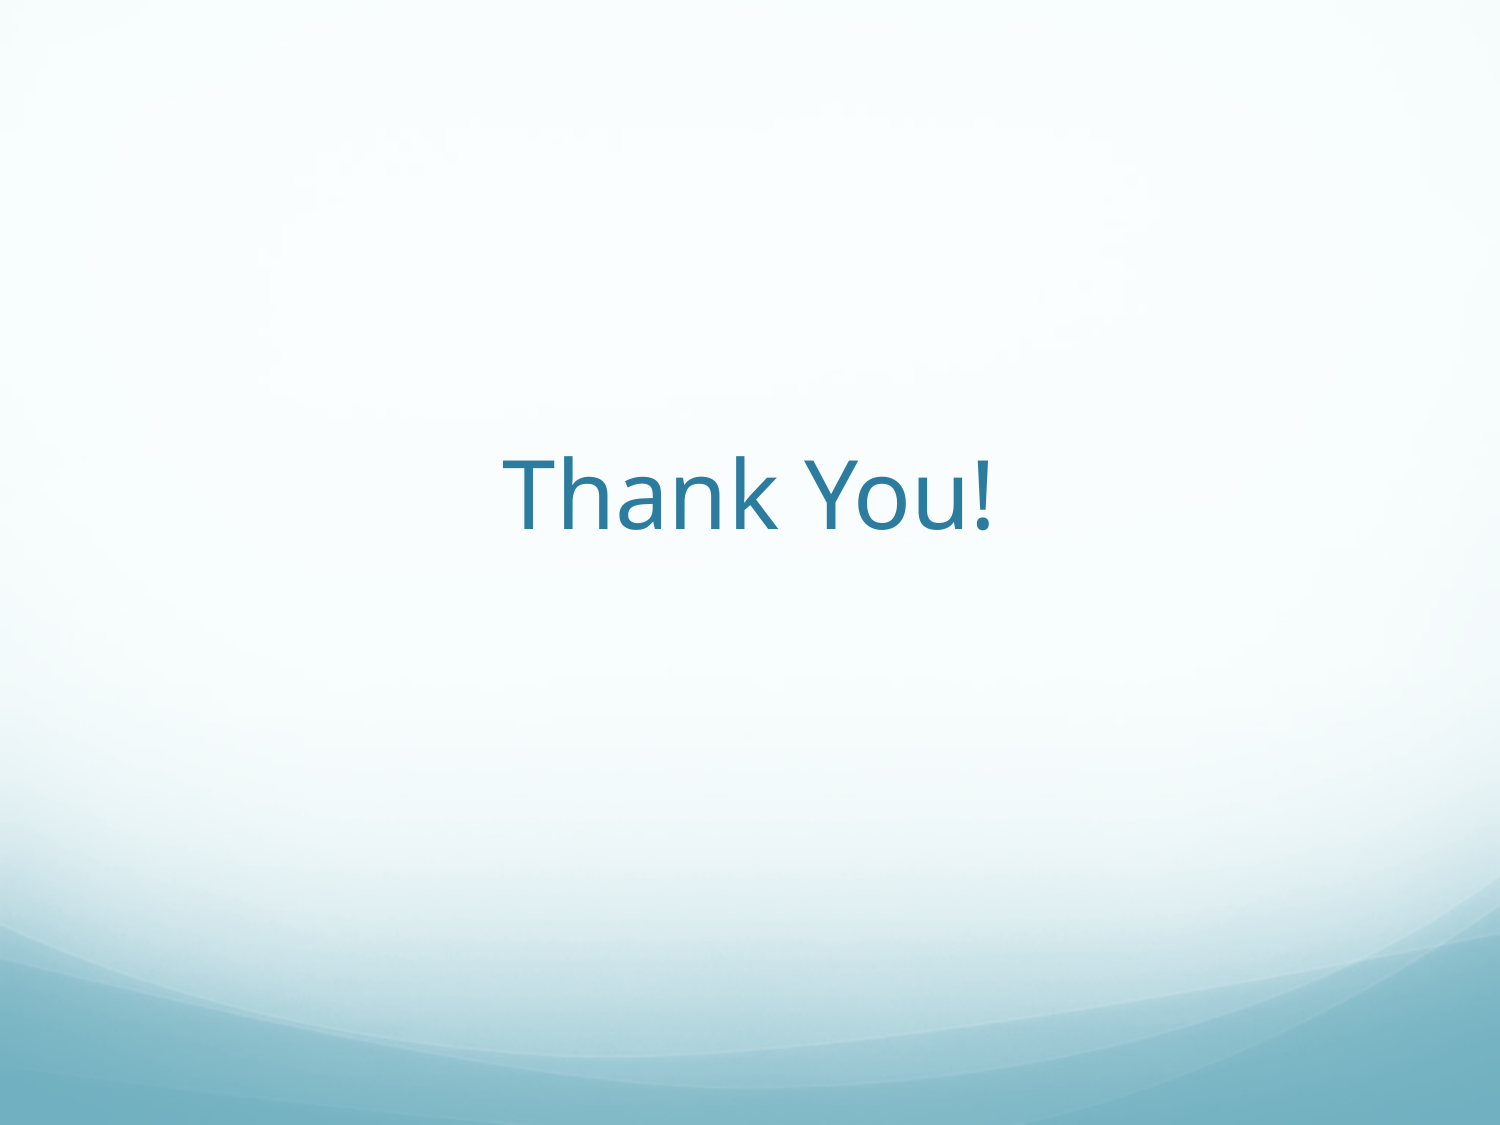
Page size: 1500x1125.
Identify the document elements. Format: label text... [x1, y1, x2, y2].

title Thank You! [90, 336, 1410, 556]
